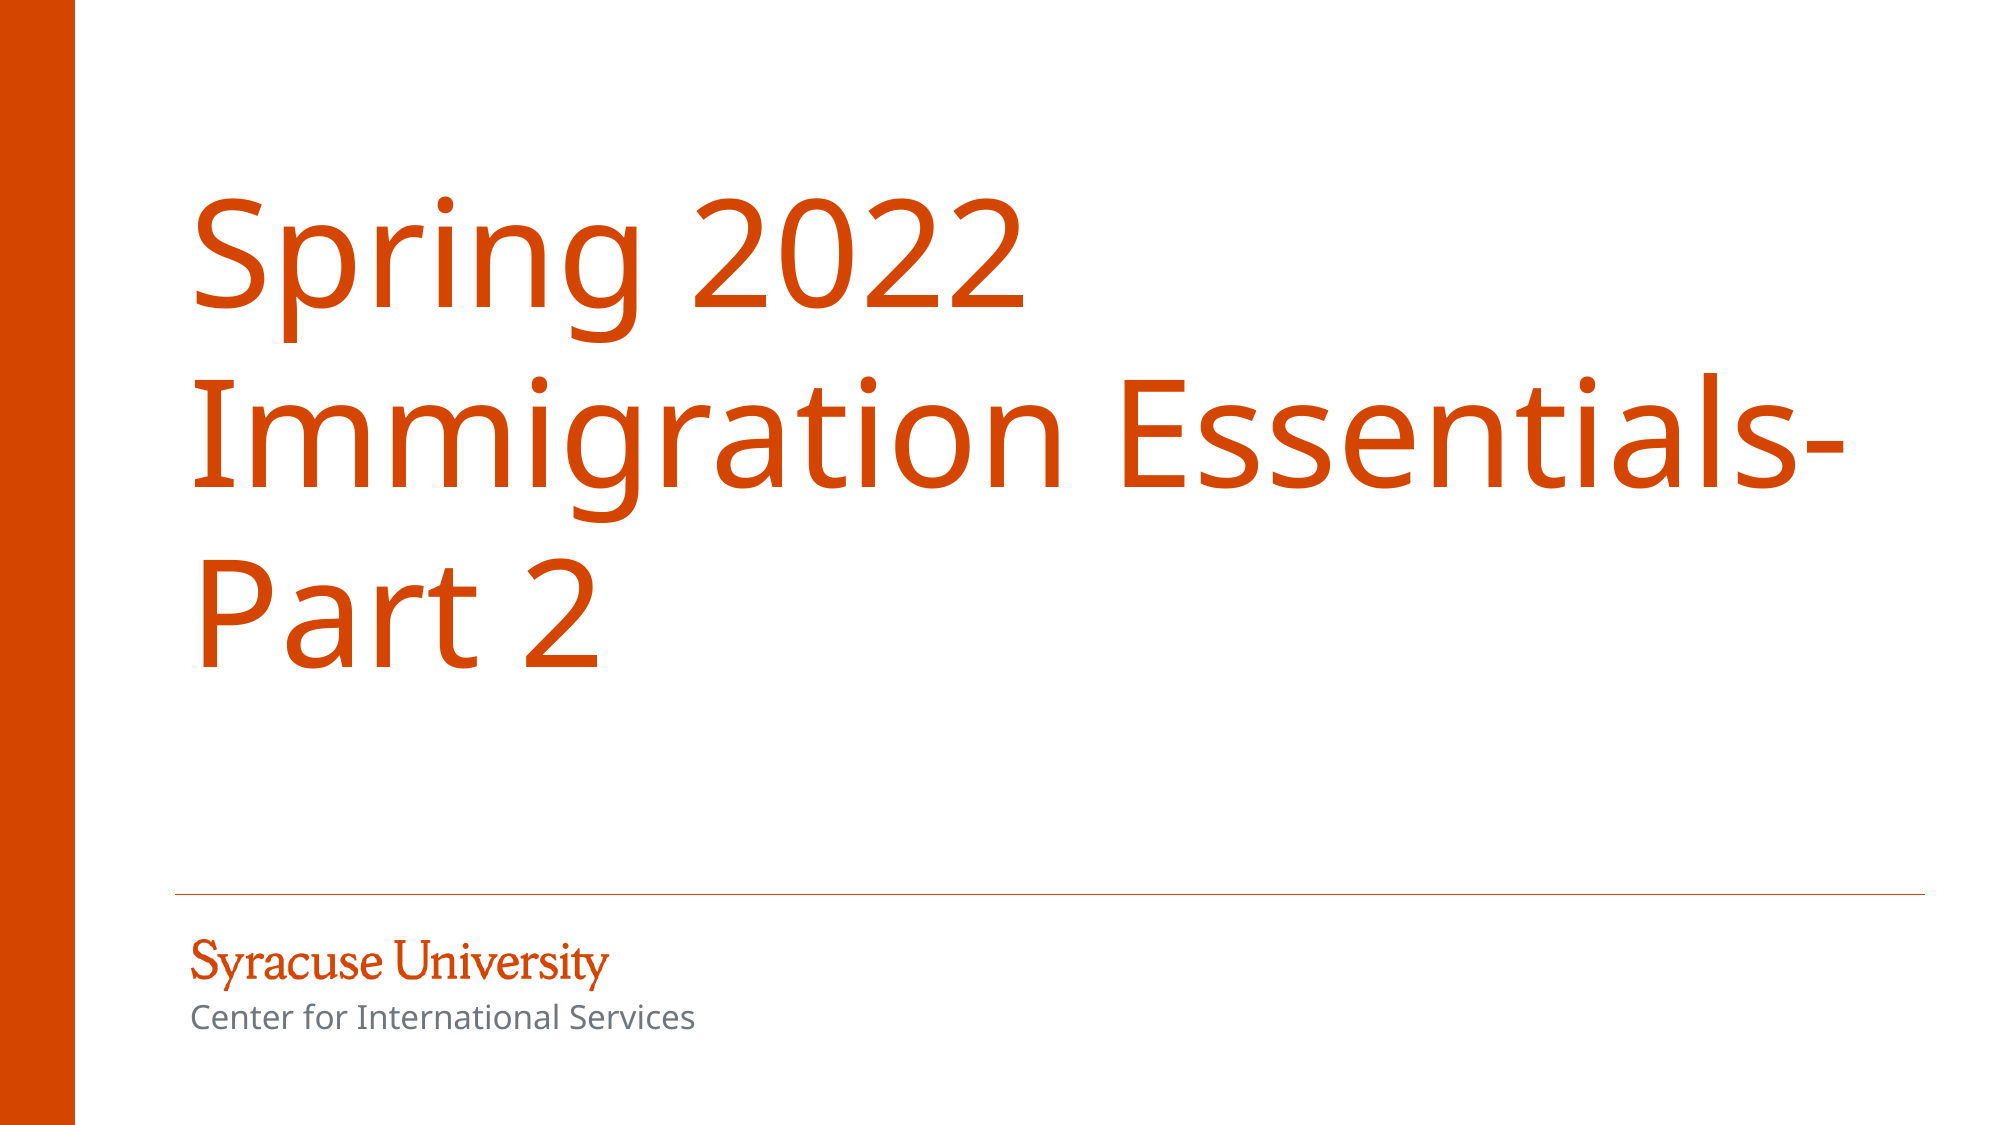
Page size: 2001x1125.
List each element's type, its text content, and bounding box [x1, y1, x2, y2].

title Spring 2022 Immigration Essentials- Part 2 [174, 149, 1898, 864]
picture [190, 938, 610, 989]
list Center for International Services [174, 989, 1825, 1090]
